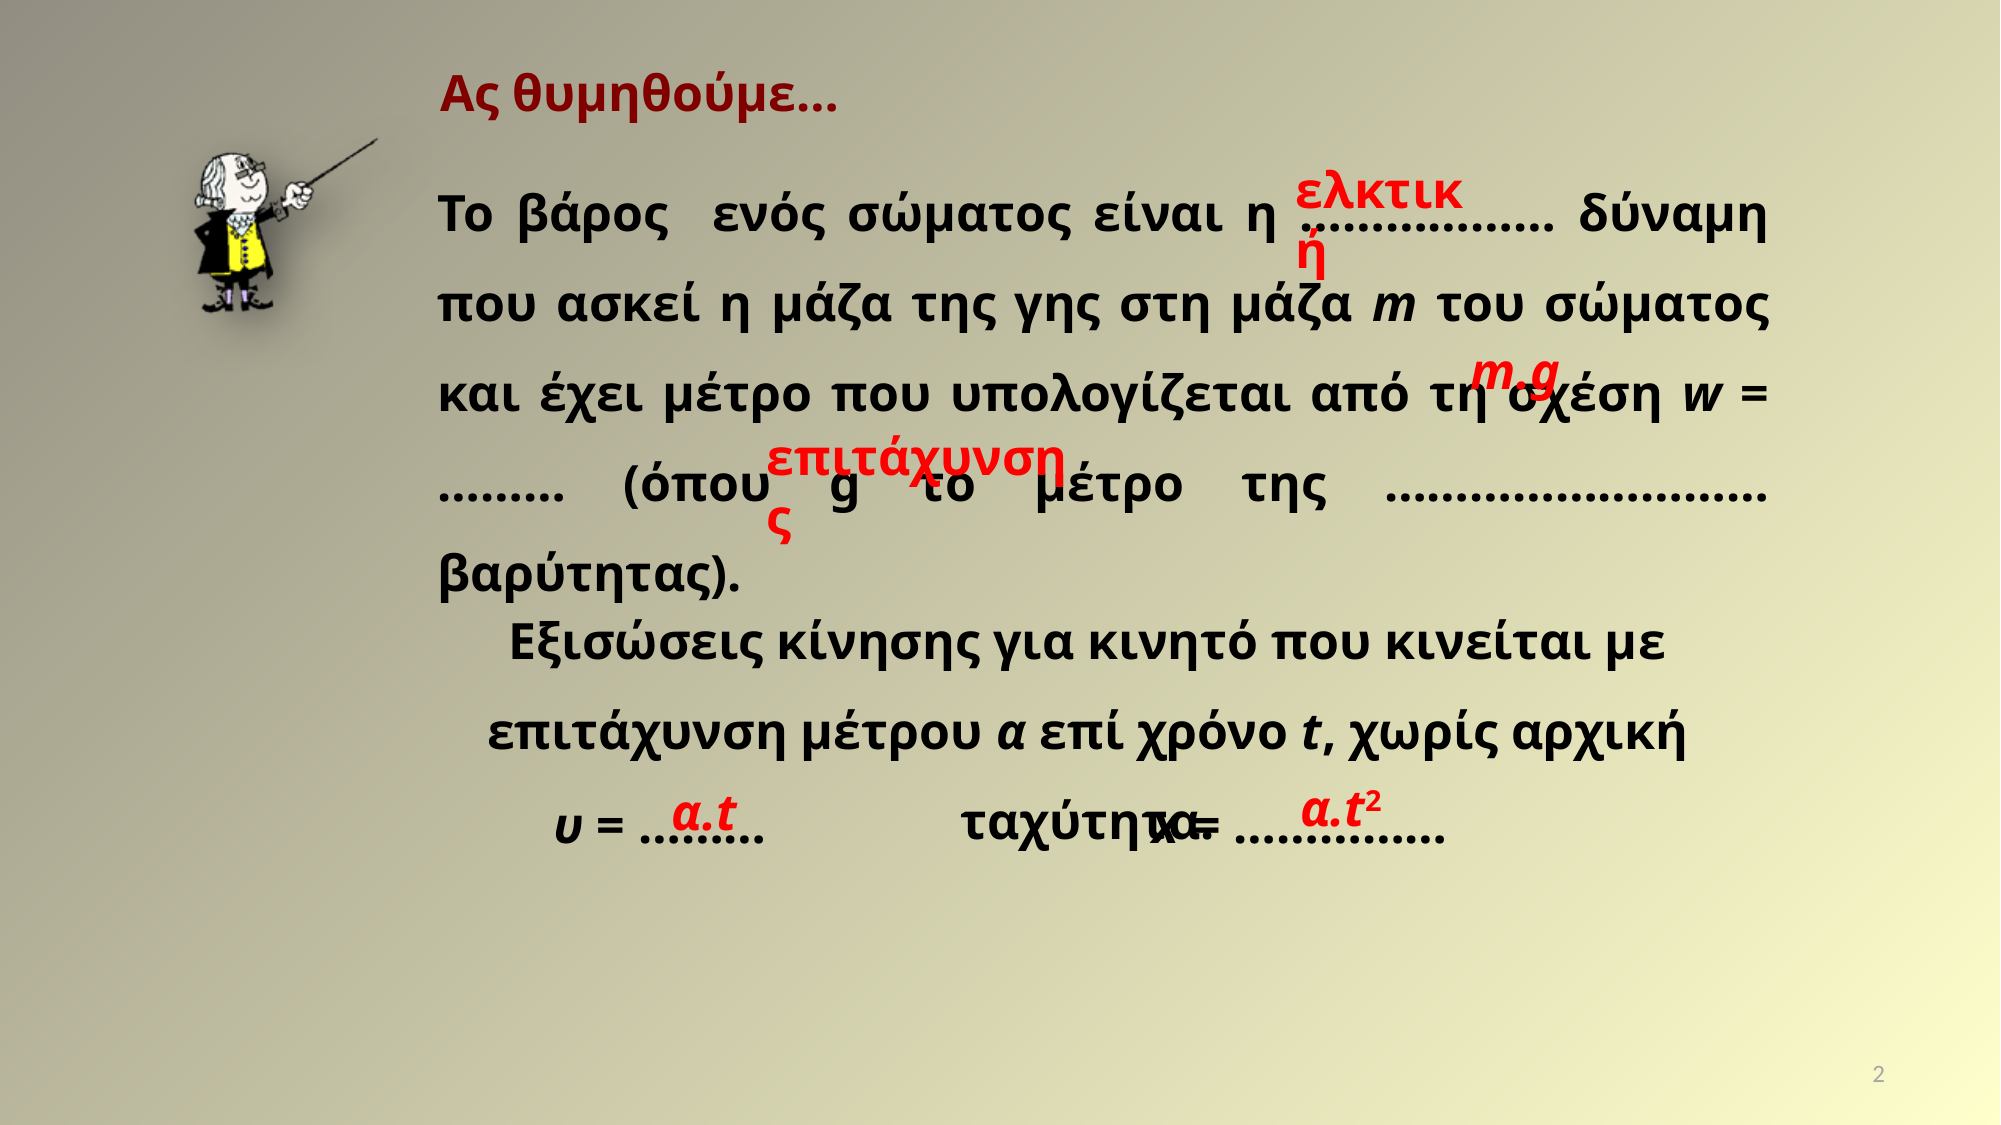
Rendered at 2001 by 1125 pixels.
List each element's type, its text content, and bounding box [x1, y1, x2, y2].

picture [181, 133, 382, 325]
text_box α.t [657, 773, 752, 849]
text_box επιτάχυνσης [752, 417, 1085, 553]
text_box ελκτική [1280, 151, 1488, 286]
text_box m.g [1456, 331, 1583, 407]
text_box Εξισώσεις κίνησης για κινητό που κινείται με επιτάχυνση μέτρου α επί χρόνο t, χωρίς αρχική ταχύτητα. [384, 571, 1791, 857]
text_box υ = ……… [538, 785, 966, 861]
text_box x = …………… [1138, 785, 1481, 861]
text_box Ας θυμηθούμε… [387, 26, 889, 188]
slide_number 2 [1433, 1042, 1900, 1103]
